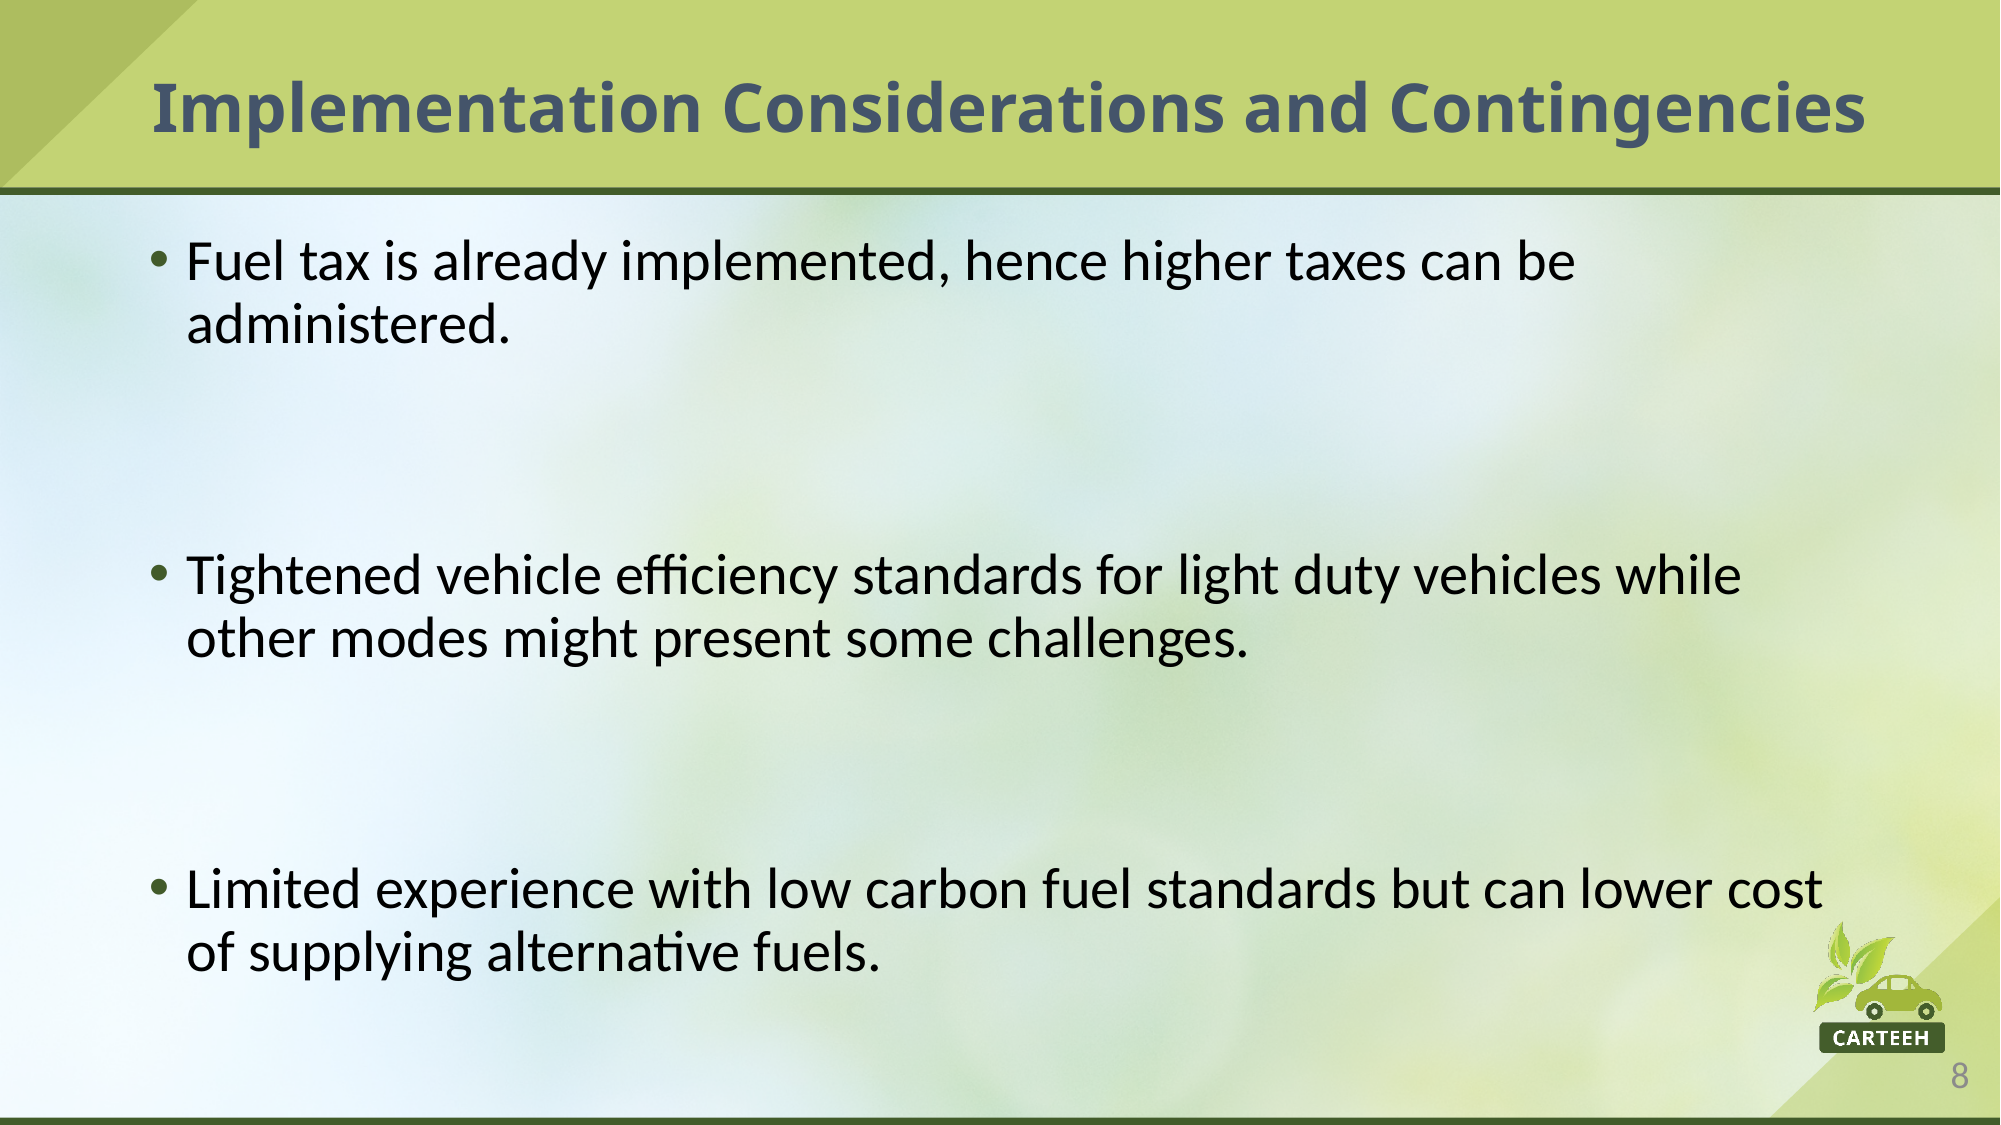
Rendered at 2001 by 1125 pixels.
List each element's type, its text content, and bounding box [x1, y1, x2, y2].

title Implementation Considerations and Contingencies [137, 34, 2000, 188]
picture [1859, 920, 1945, 1053]
list Fuel tax is already implemented, hence higher taxes can be administered. Tightened vehicle efficiency standards for light duty vehicles while other modes might present some challenges. Limited experience with low carbon fuel standards but can lower cost of supplying alternative fuels. [133, 223, 1859, 1091]
text_box [0, 191, 1459, 288]
